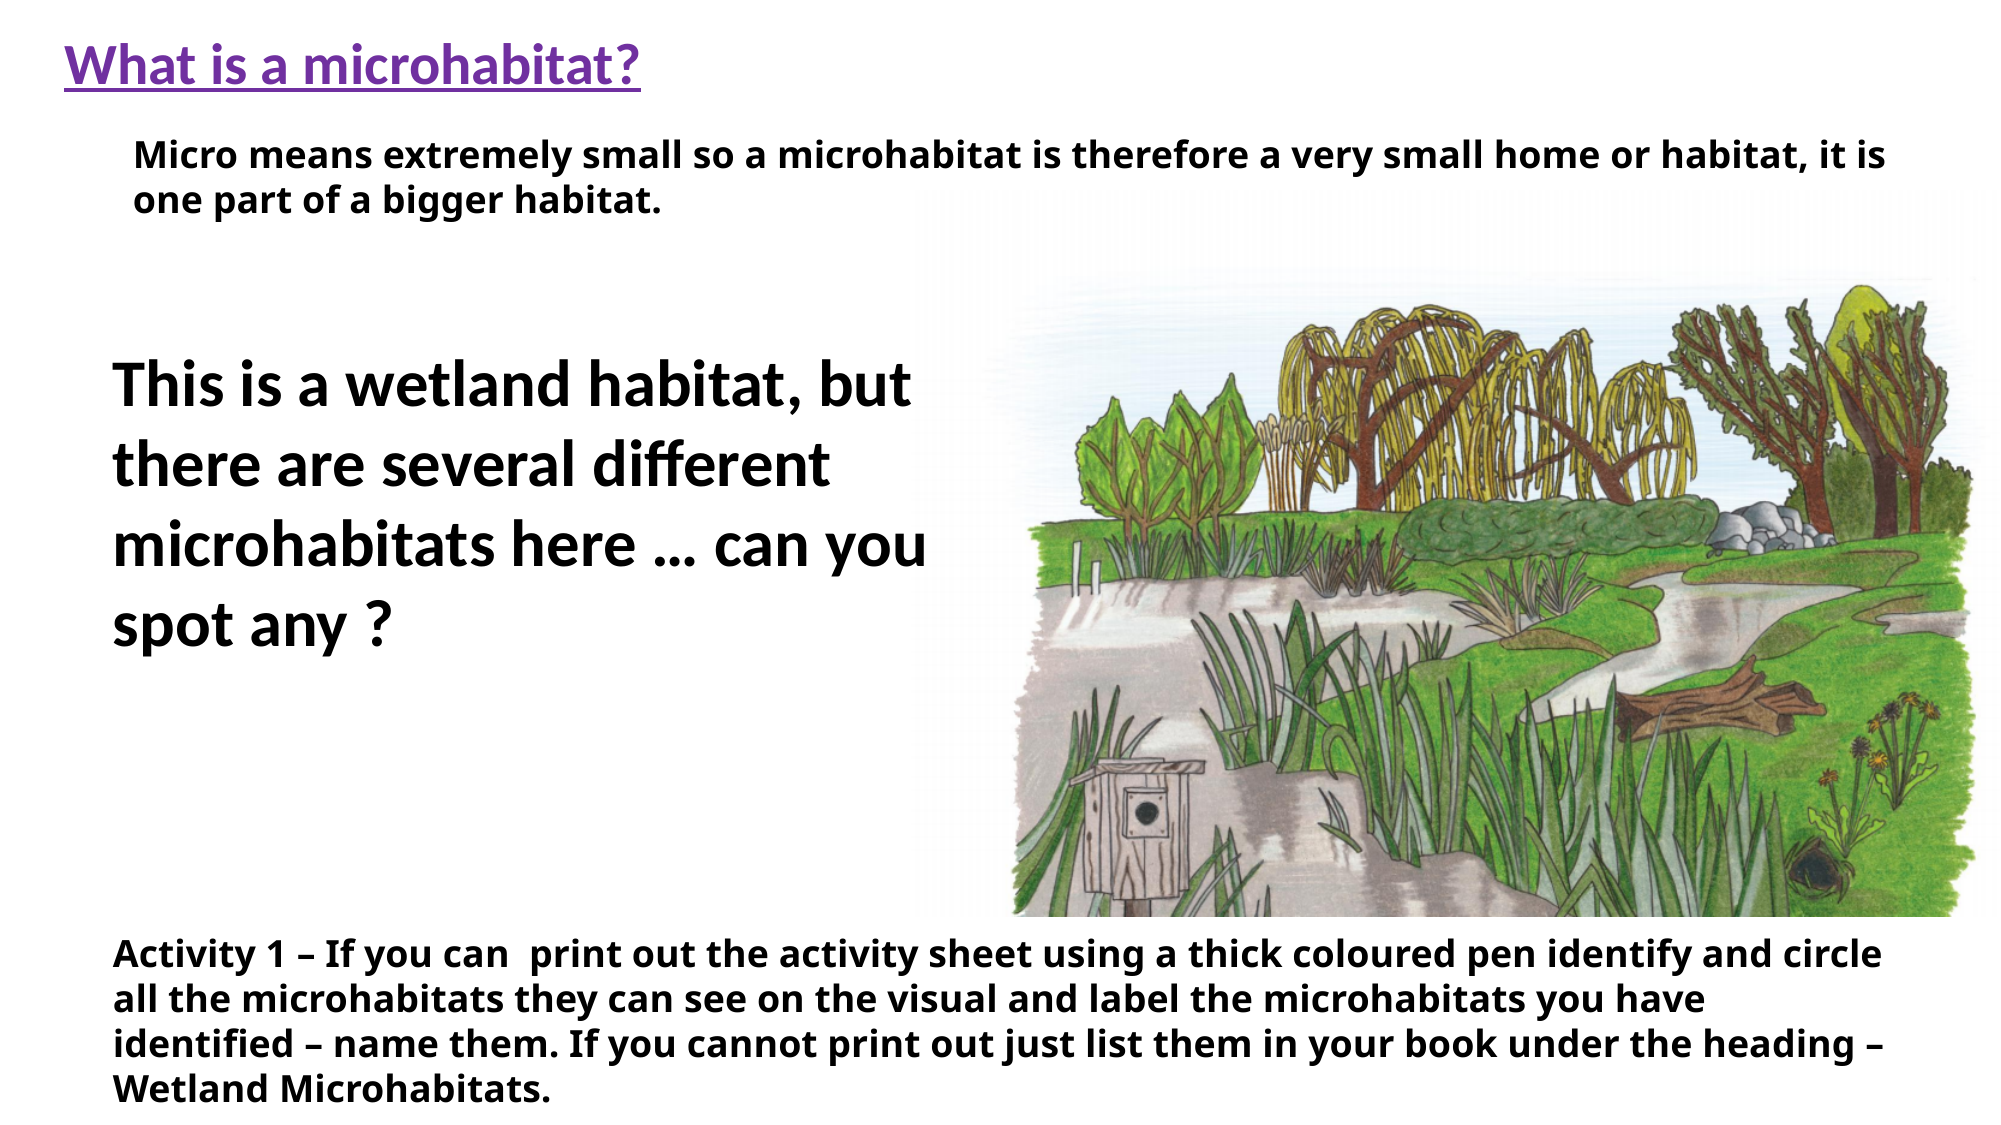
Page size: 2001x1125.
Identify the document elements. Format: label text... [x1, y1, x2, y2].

text_box This is a wetland habitat, but there are several different microhabitats here … can you spot any ? [98, 332, 911, 667]
text_box Activity 1 – If you can print out the activity sheet using a thick coloured pen identify and circle all the microhabitats they can see on the visual and label the microhabitats you have identified – name them. If you cannot print out just list them in your book under the heading – Wetland Microhabitats. [98, 922, 1906, 1118]
picture [911, 190, 2000, 917]
text_box Micro means extremely small so a microhabitat is therefore a very small home or habitat, it is one part of a bigger habitat. [118, 123, 1940, 229]
list What is a microhabitat? [49, 26, 1775, 235]
